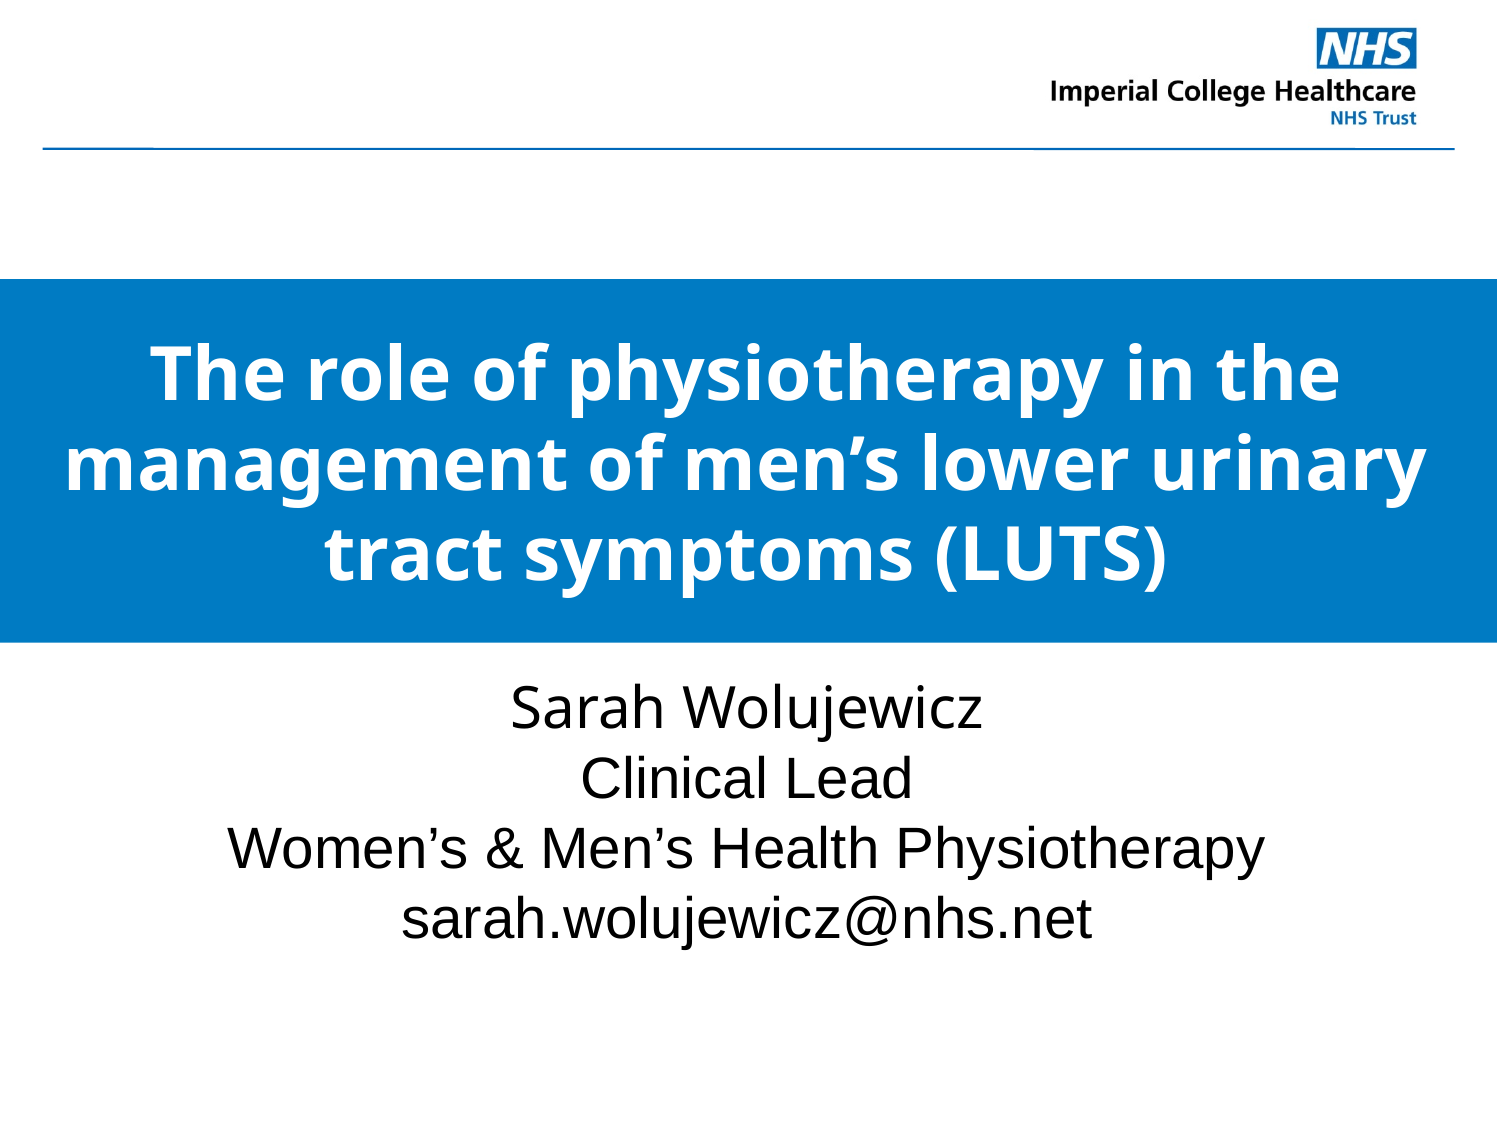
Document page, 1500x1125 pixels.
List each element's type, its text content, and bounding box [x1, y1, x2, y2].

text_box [0, 278, 1498, 643]
text_box Sarah Wolujewicz Clinical Lead Women’s & Men’s Health Physiotherapy sarah.wolujewicz@nhs.net [0, 692, 1499, 928]
title [8, 0, 1284, 277]
picture [1284, 19, 1423, 133]
